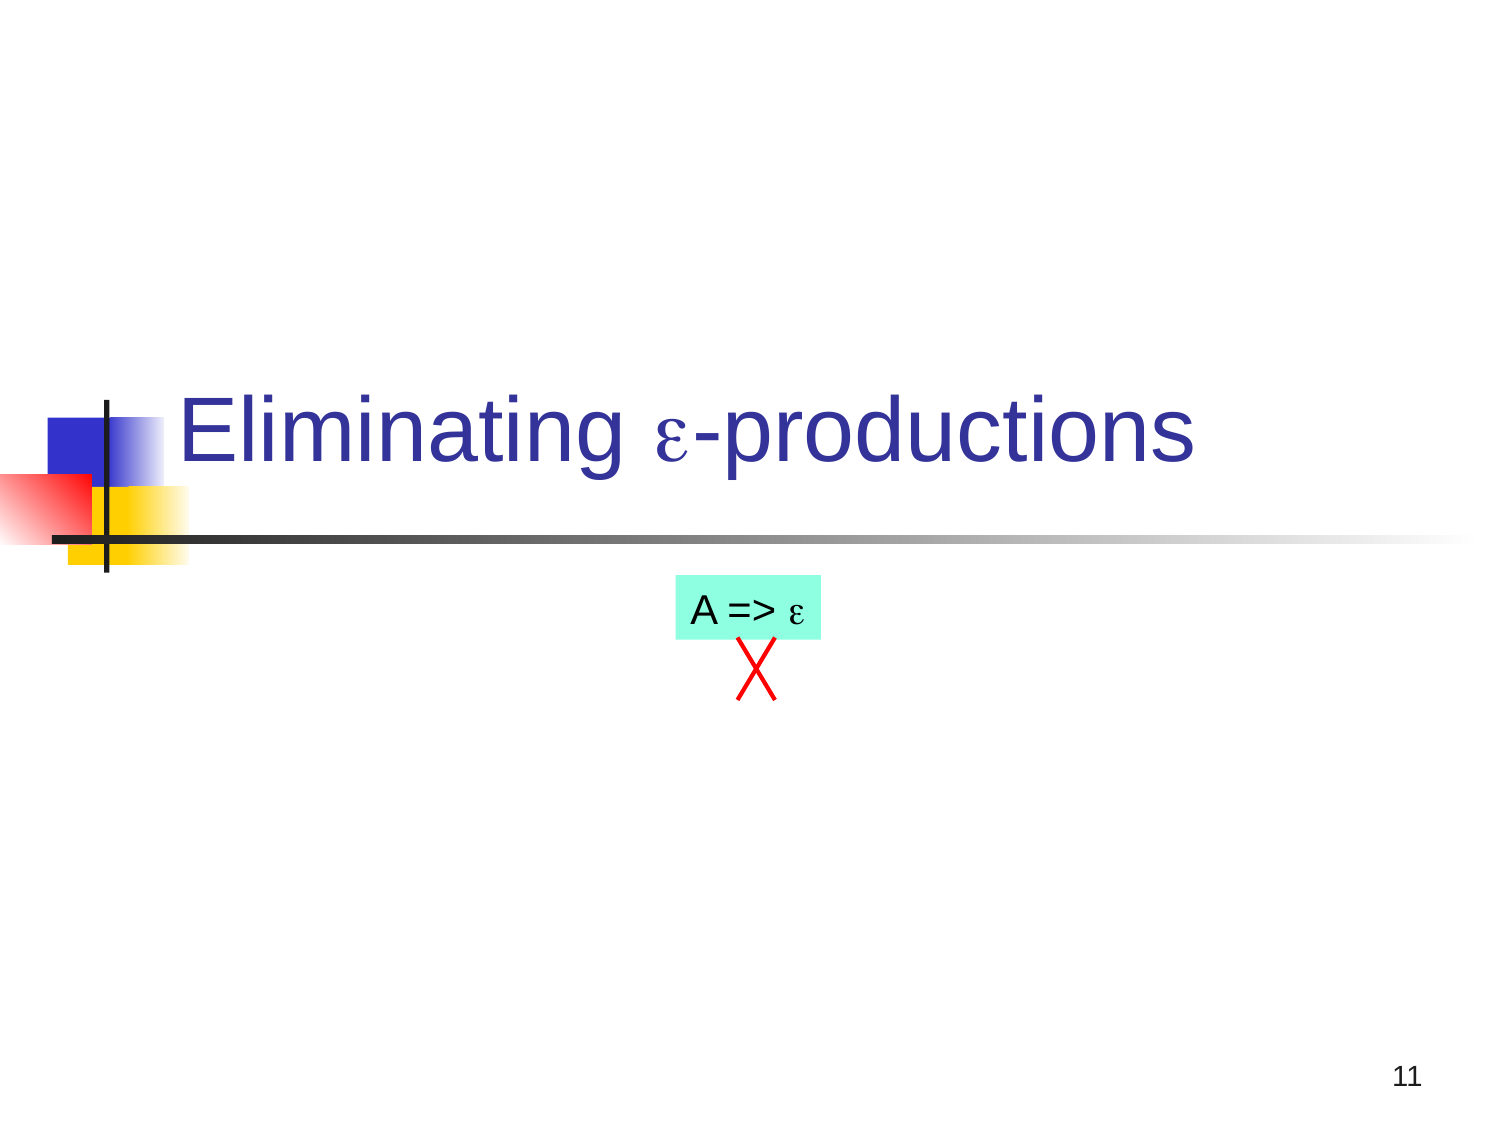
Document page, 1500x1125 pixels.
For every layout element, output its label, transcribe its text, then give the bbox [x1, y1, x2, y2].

slide_number 11 [1124, 1024, 1438, 1101]
title Eliminating -productions [162, 299, 1438, 488]
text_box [737, 637, 776, 701]
text_box A =>  [675, 575, 821, 640]
